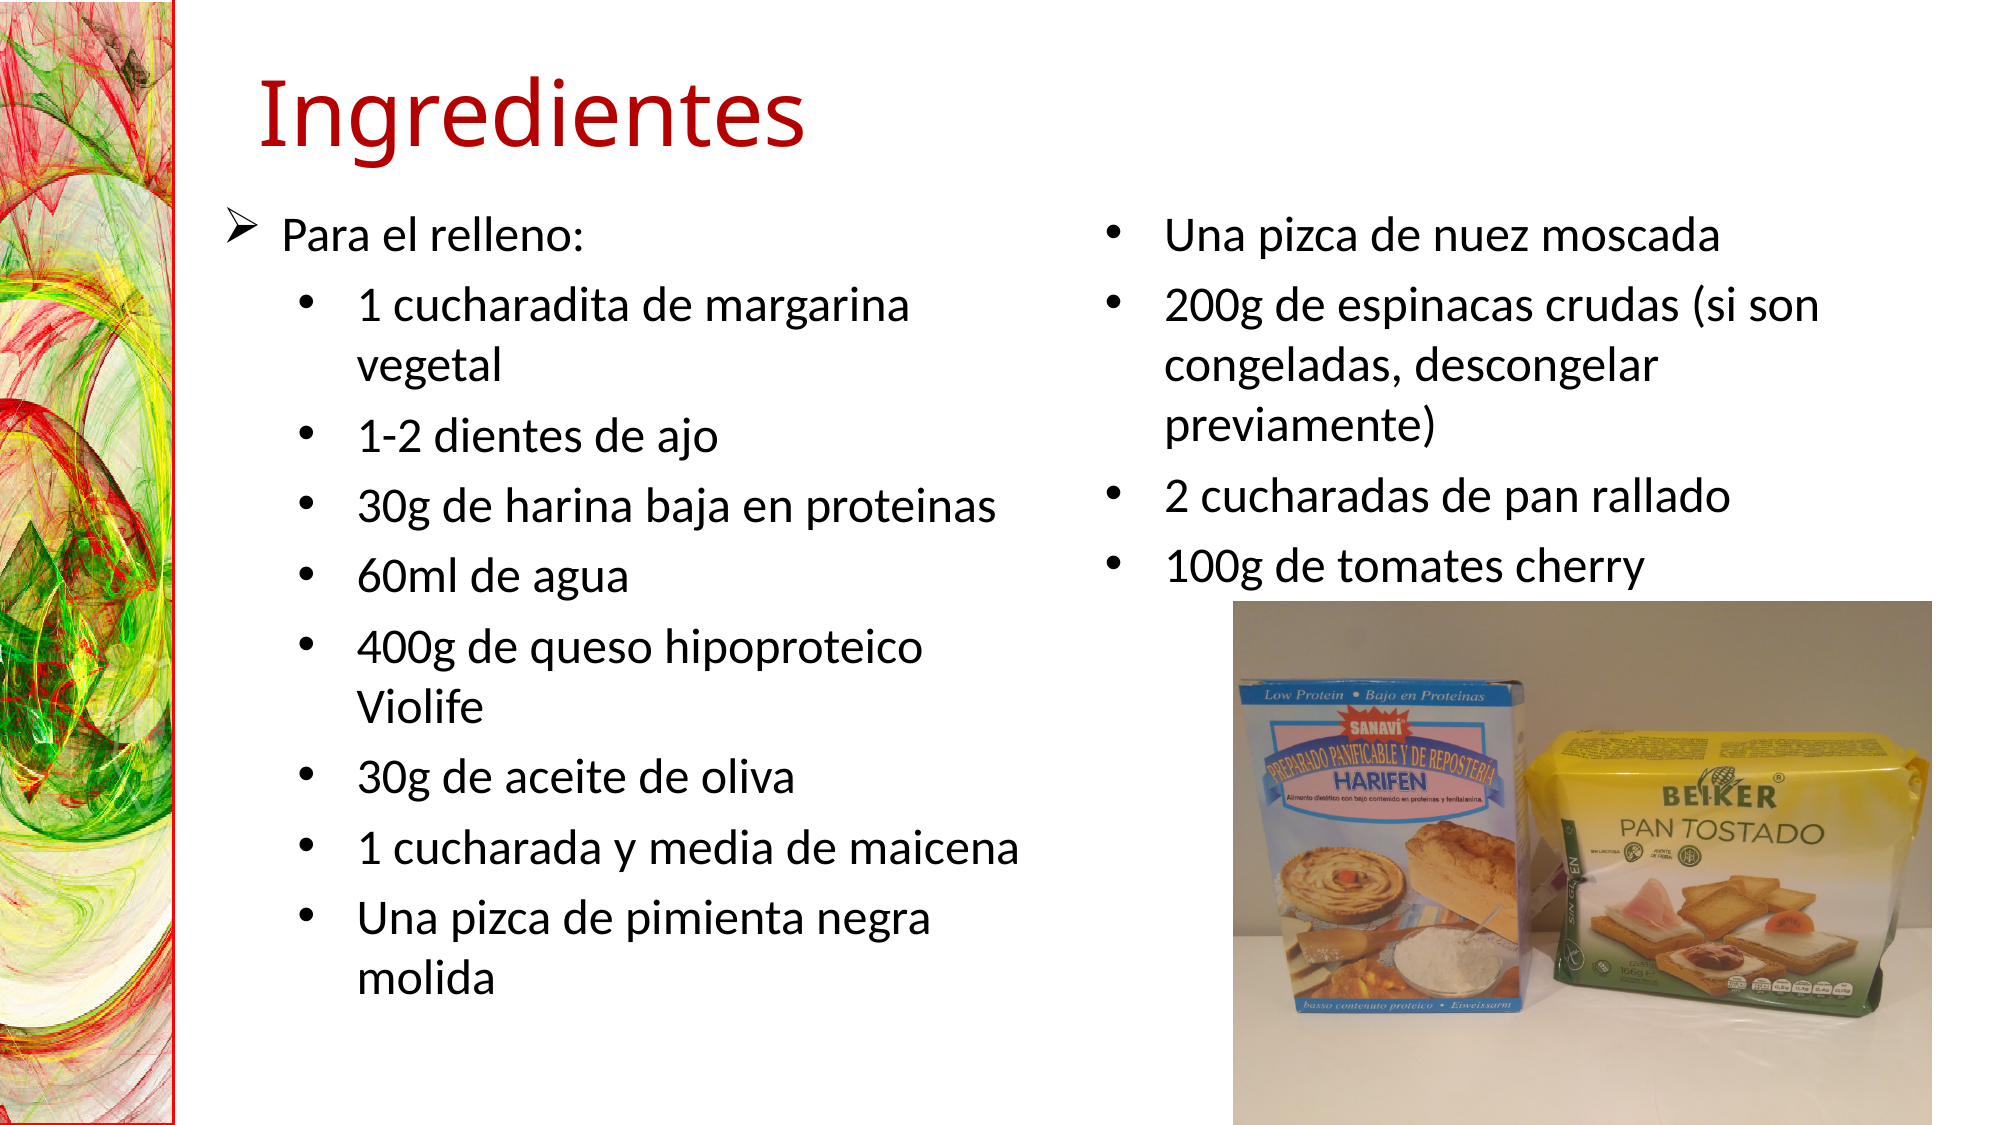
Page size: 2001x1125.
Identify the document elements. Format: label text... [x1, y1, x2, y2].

title Ingredientes [243, 8, 1863, 226]
picture [1233, 601, 1932, 1125]
list Para el relleno: 1 cucharadita de margarina vegetal 1-2 dientes de ajo 30g de harina baja en proteinas 60ml de agua 400g de queso hipoproteico Violife 30g de aceite de oliva 1 cucharada y media de maicena Una pizca de pimienta negra molida Una pizca de nuez moscada 200g de espinacas crudas (si son congeladas, descongelar previamente) 2 cucharadas de pan rallado 100g de tomates cherry [207, 193, 1853, 1020]
picture [0, 0, 172, 1124]
